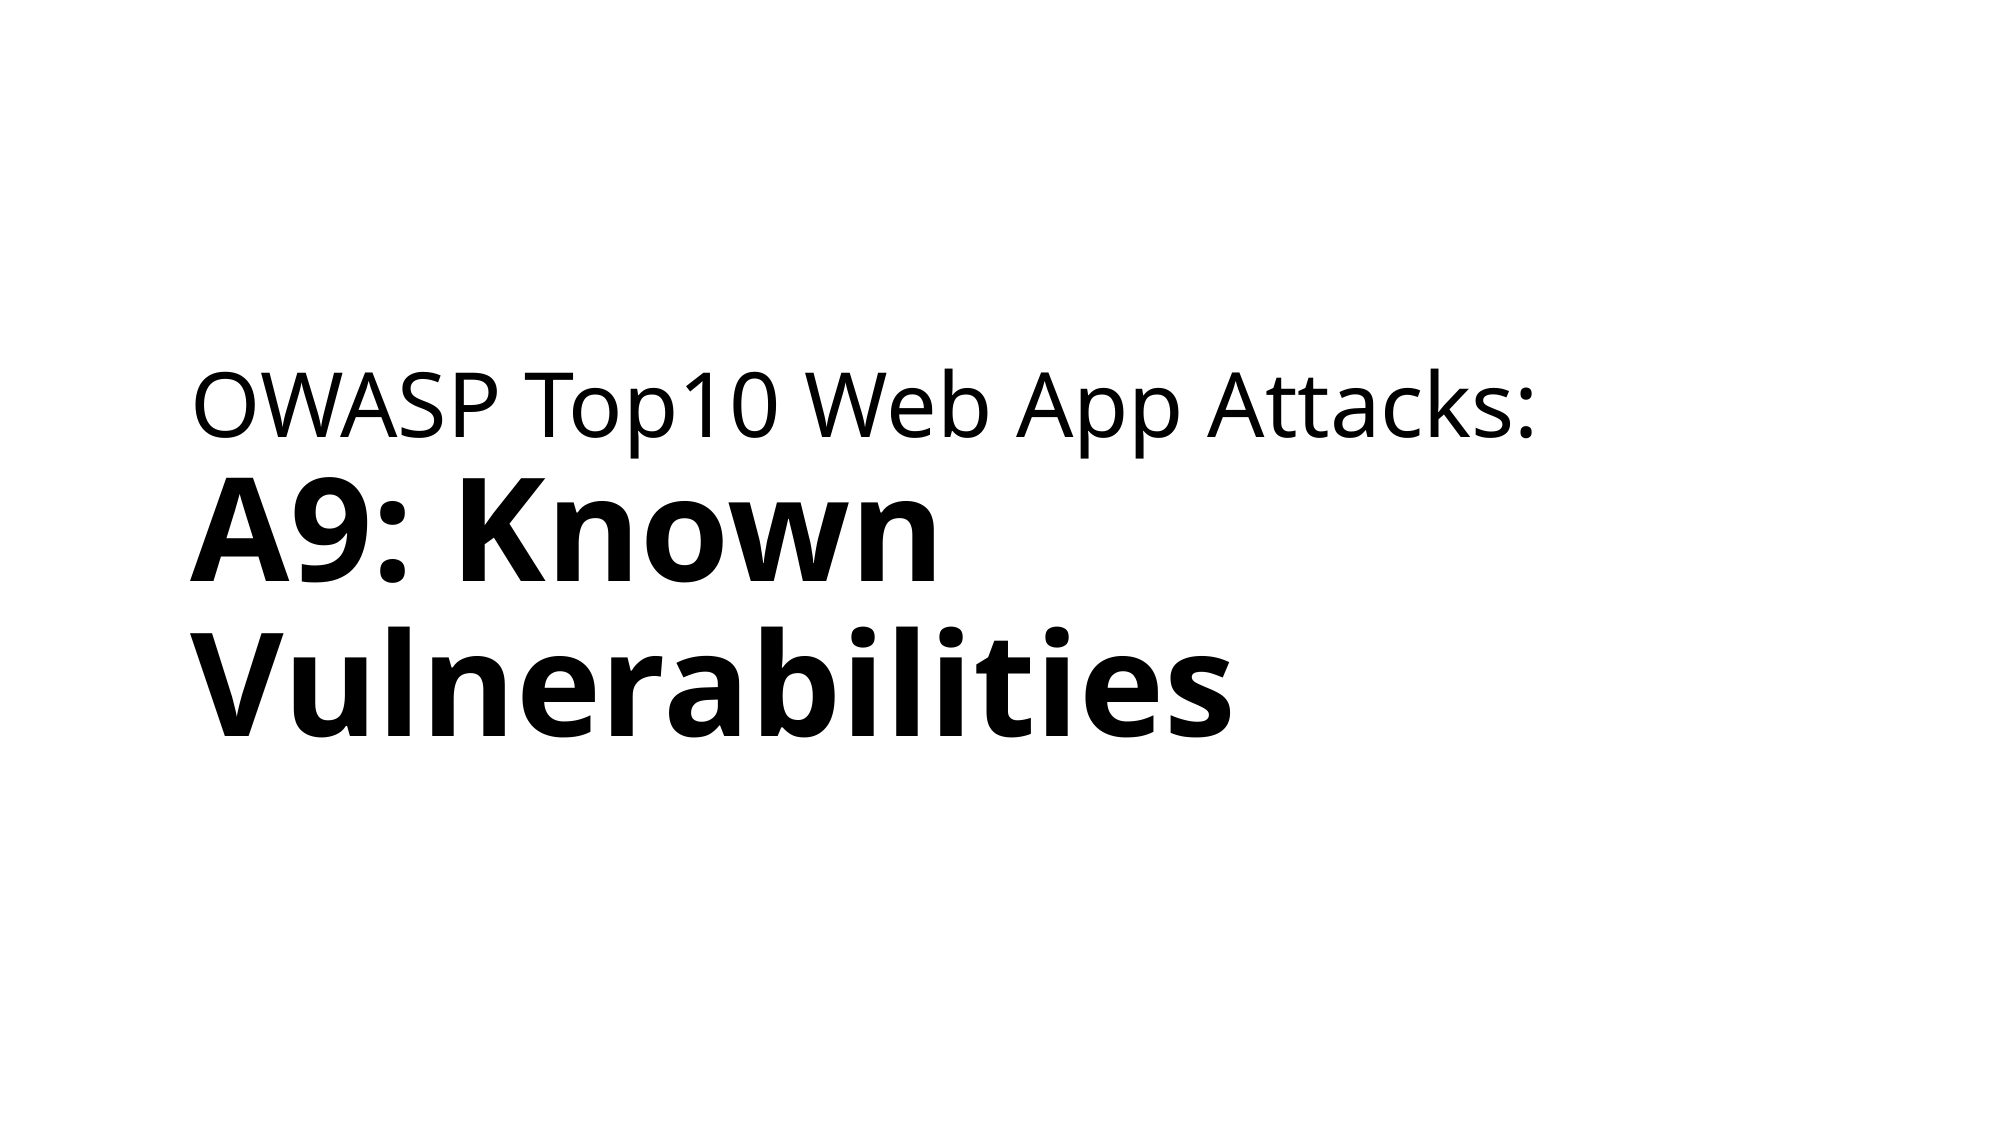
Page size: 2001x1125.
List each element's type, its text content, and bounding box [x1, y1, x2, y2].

title OWASP Top10 Web App Attacks: A9: Known Vulnerabilities [175, 349, 1951, 776]
